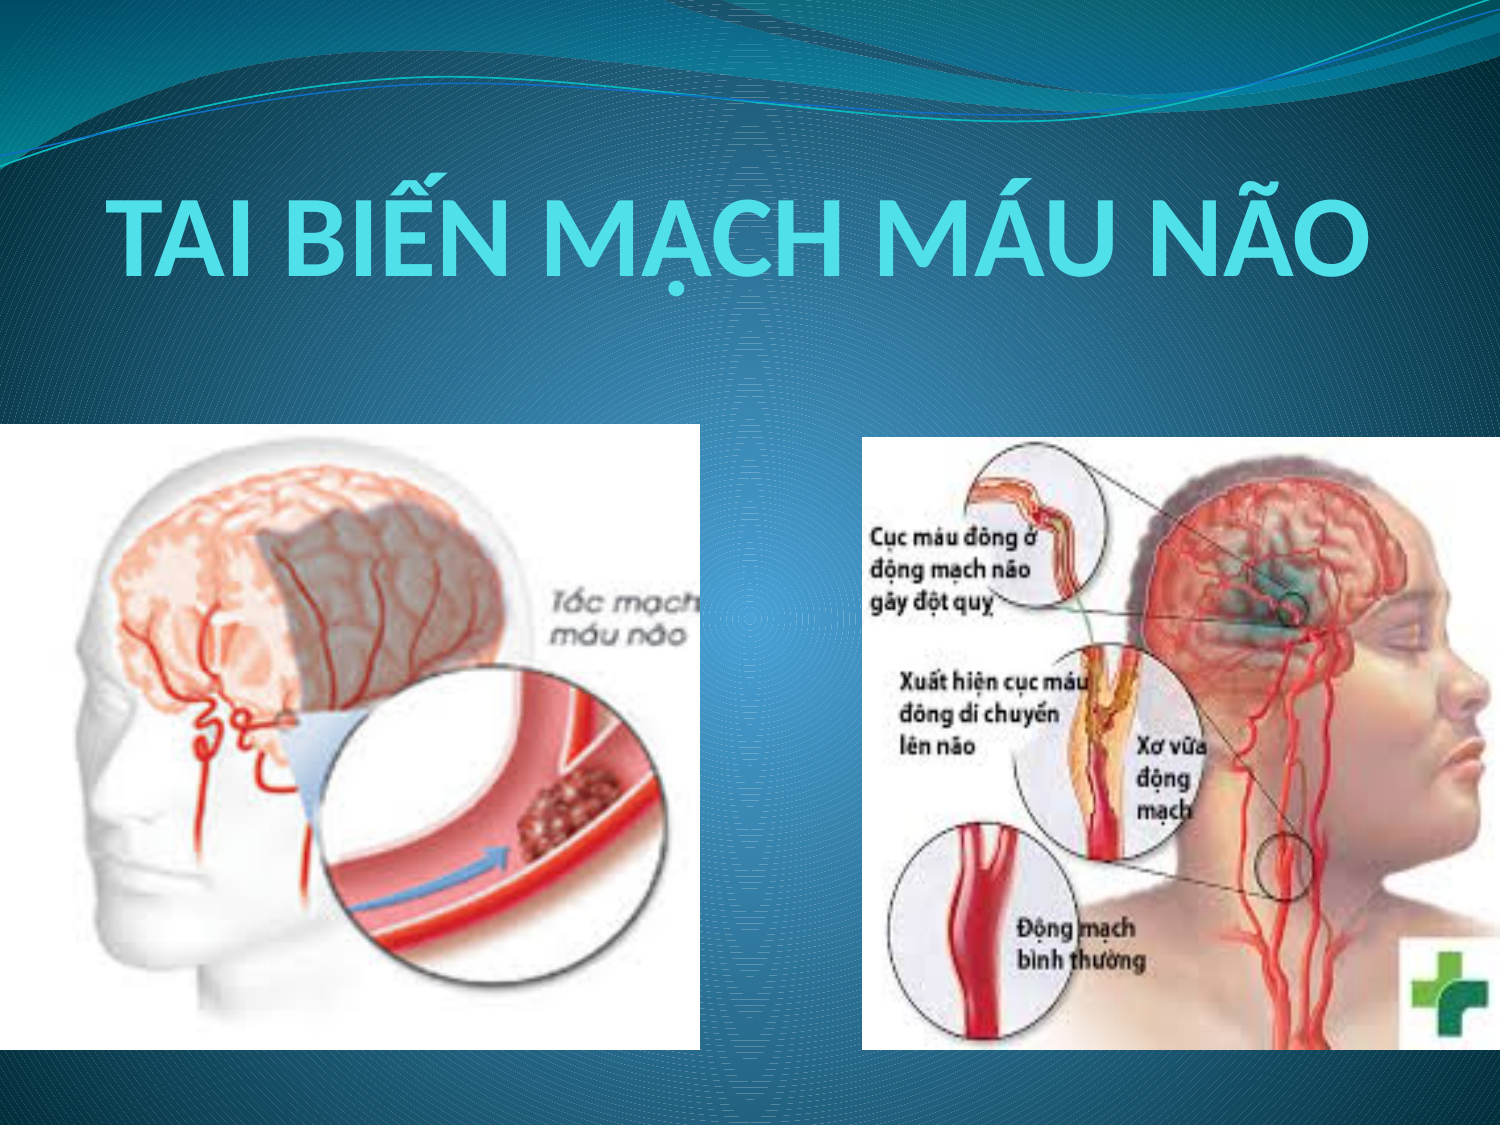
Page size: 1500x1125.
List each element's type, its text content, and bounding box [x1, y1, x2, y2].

picture [862, 437, 1500, 1051]
picture [0, 424, 701, 1051]
title TAI BIẾN MẠCH MÁU NÃO [87, 0, 1376, 300]
